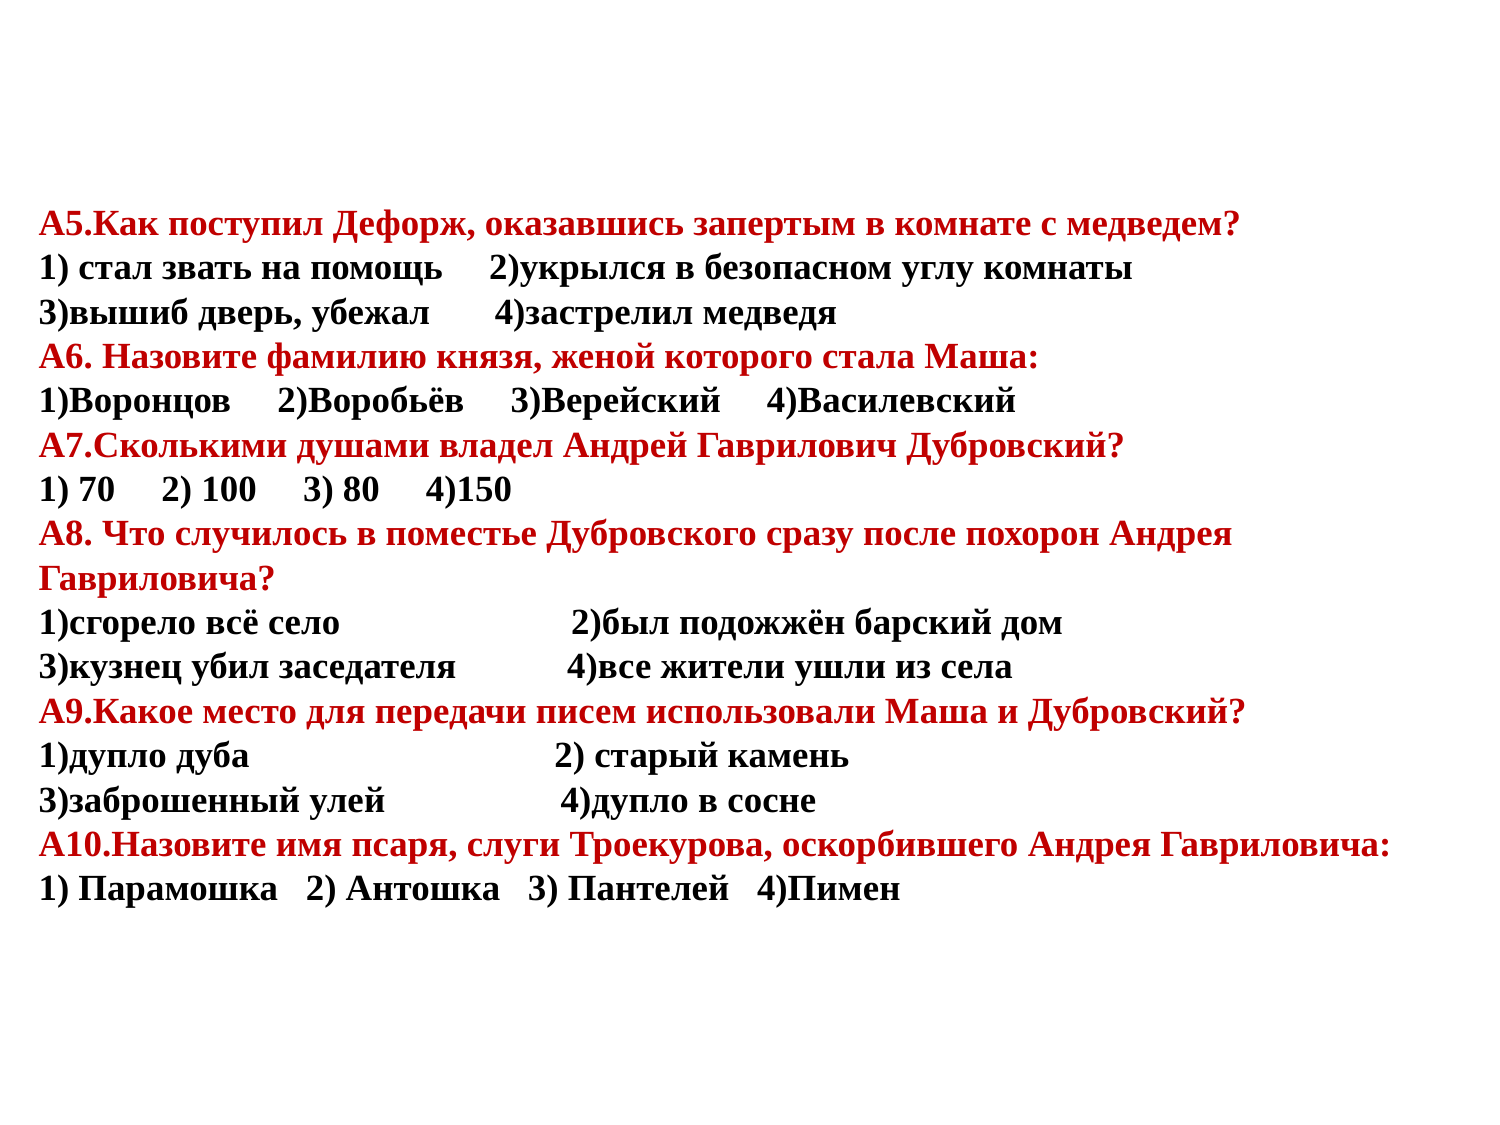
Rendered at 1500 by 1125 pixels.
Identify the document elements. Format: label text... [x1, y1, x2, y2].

title А5.Как поступил Дефорж, оказавшись запертым в комнате с медведем? 1) стал звать на помощь 2)укрылся в безопасном углу комнаты 3)вышиб дверь, убежал 4)застрелил медведя А6. Назовите фамилию князя, женой которого стала Маша: 1)Воронцов 2)Воробьёв 3)Верейский 4)Василевский А7.Сколькими душами владел Андрей Гаврилович Дубровский? 1) 70 2) 100 3) 80 4)150 А8. Что случилось в поместье Дубровского сразу после похорон Андрея Гавриловича? 1)сгорело всё село 2)был подожжён барский дом 3)кузнец убил заседателя 4)все жители ушли из села А9.Какое место для передачи писем использовали Маша и Дубровский? 1)дупло дуба 2) старый камень 3)заброшенный улей 4)дупло в сосне А10.Назовите имя псаря, слуги Троекурова, оскорбившего Андрея Гавриловича: 1) Парамошка 2) Антошка 3) Пантелей 4)Пимен [23, 187, 1477, 1008]
